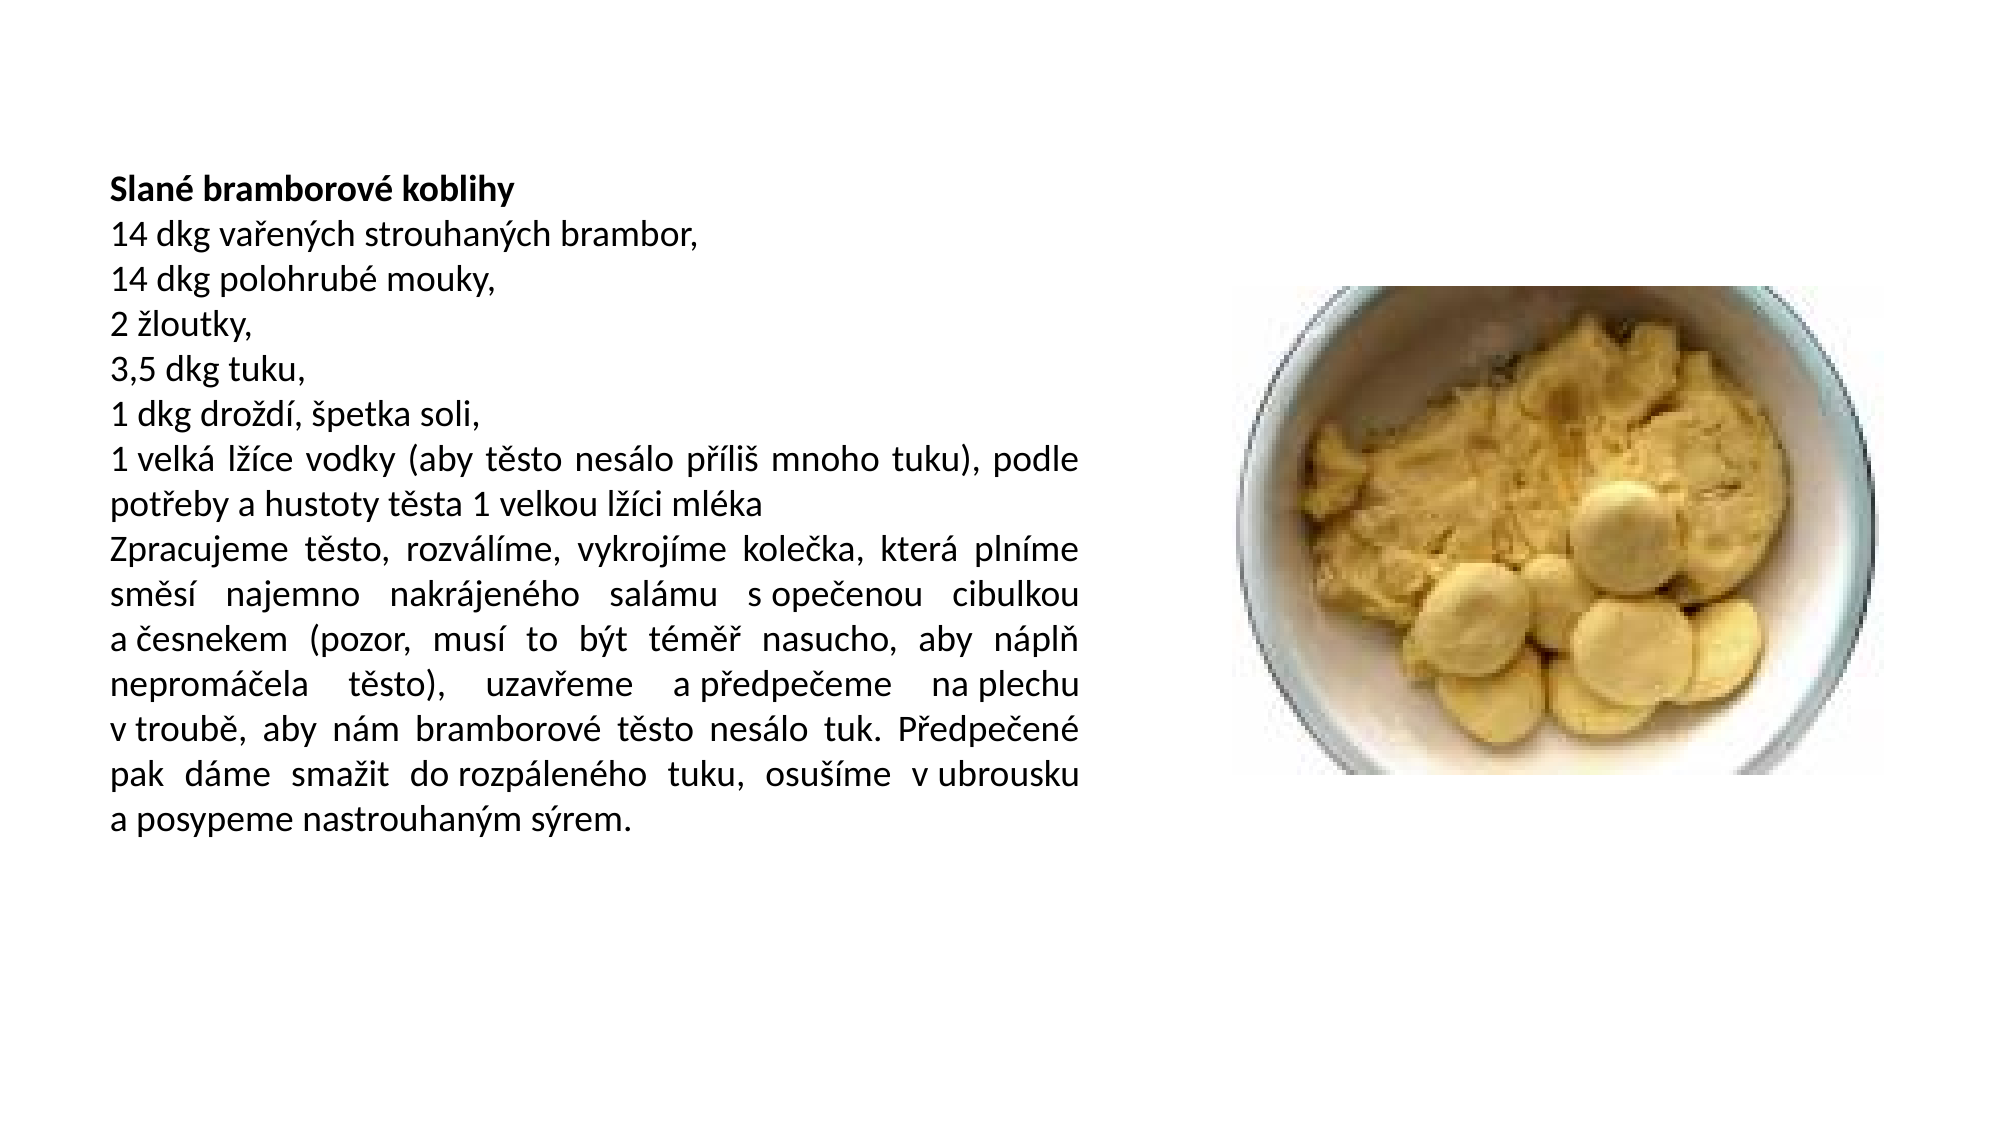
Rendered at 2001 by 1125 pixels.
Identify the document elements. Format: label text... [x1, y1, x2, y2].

text_box Slané bramborové koblihy 14 dkg vařených strouhaných brambor, 14 dkg polohrubé mouky, 2 žloutky, 3,5 dkg tuku, 1 dkg droždí, špetka soli, 1 velká lžíce vodky (aby těsto nesálo příliš mnoho tuku), podle potřeby a hustoty těsta 1 velkou lžíci mléka Zpracujeme těsto, rozválíme, vykrojíme kolečka, která plníme směsí najemno nakrájeného salámu s opečenou cibulkou a česnekem (pozor, musí to být téměř nasucho, aby náplň nepromáčela těsto), uzavřeme a předpečeme na plechu v troubě, aby nám bramborové těsto nesálo tuk. Předpečené pak dáme smažit do rozpáleného tuku, osušíme v ubrousku a posypeme nastrouhaným sýrem. [95, 156, 1095, 846]
picture [1232, 286, 1884, 775]
